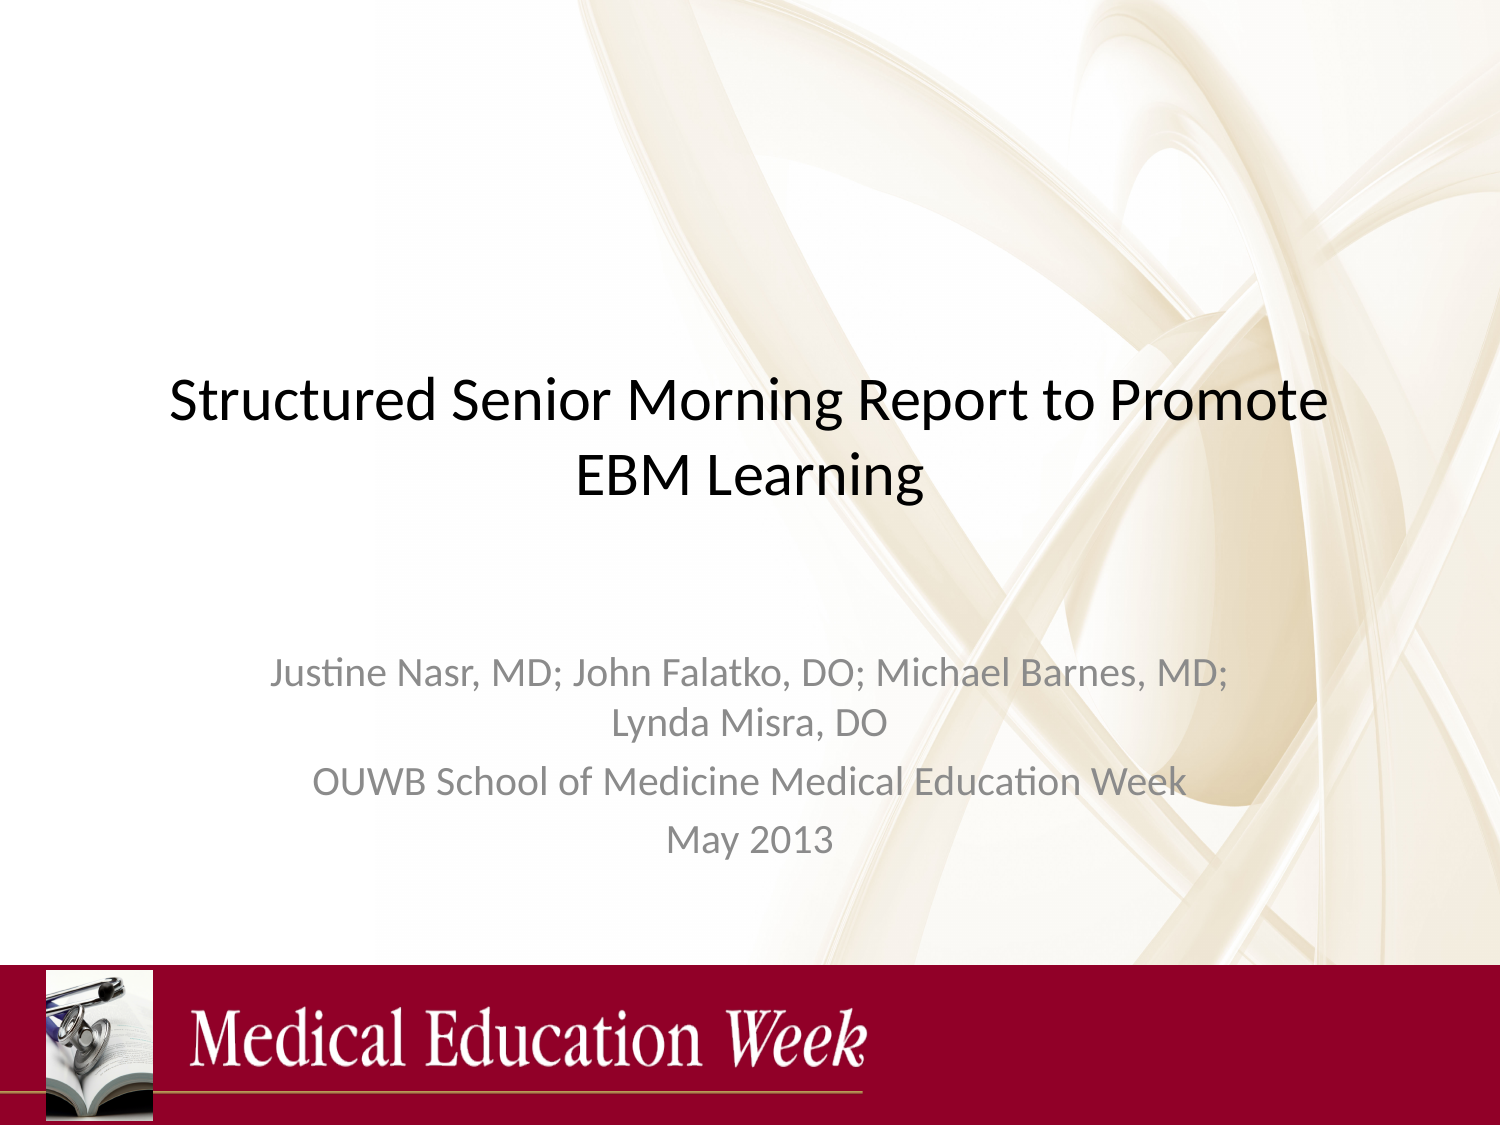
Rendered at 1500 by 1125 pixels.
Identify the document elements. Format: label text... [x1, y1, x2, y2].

subtitle Justine Nasr, MD; John Falatko, DO; Michael Barnes, MD; Lynda Misra, DO OUWB School of Medicine Medical Education Week May 2013 [225, 637, 1275, 925]
picture [375, 0, 1500, 965]
picture [46, 970, 153, 1121]
title Structured Senior Morning Report to Promote EBM Learning [112, 349, 1388, 591]
